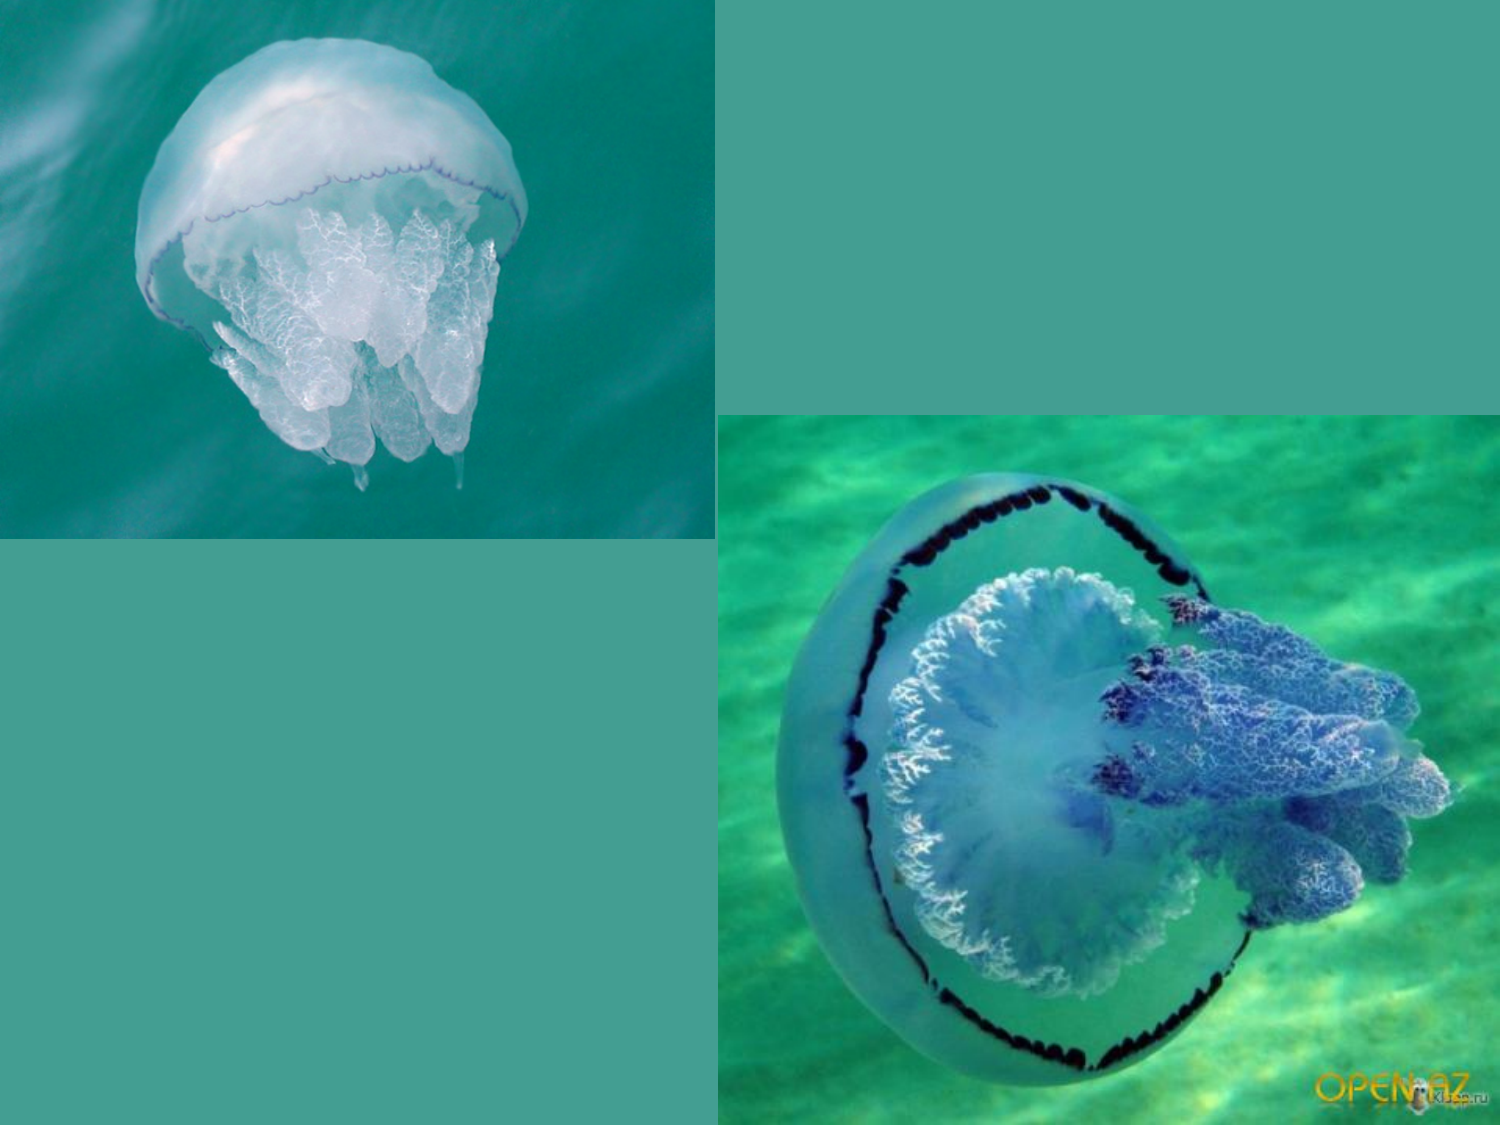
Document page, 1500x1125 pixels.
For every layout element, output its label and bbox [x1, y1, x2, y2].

picture [0, 0, 716, 540]
picture [718, 415, 1500, 1125]
